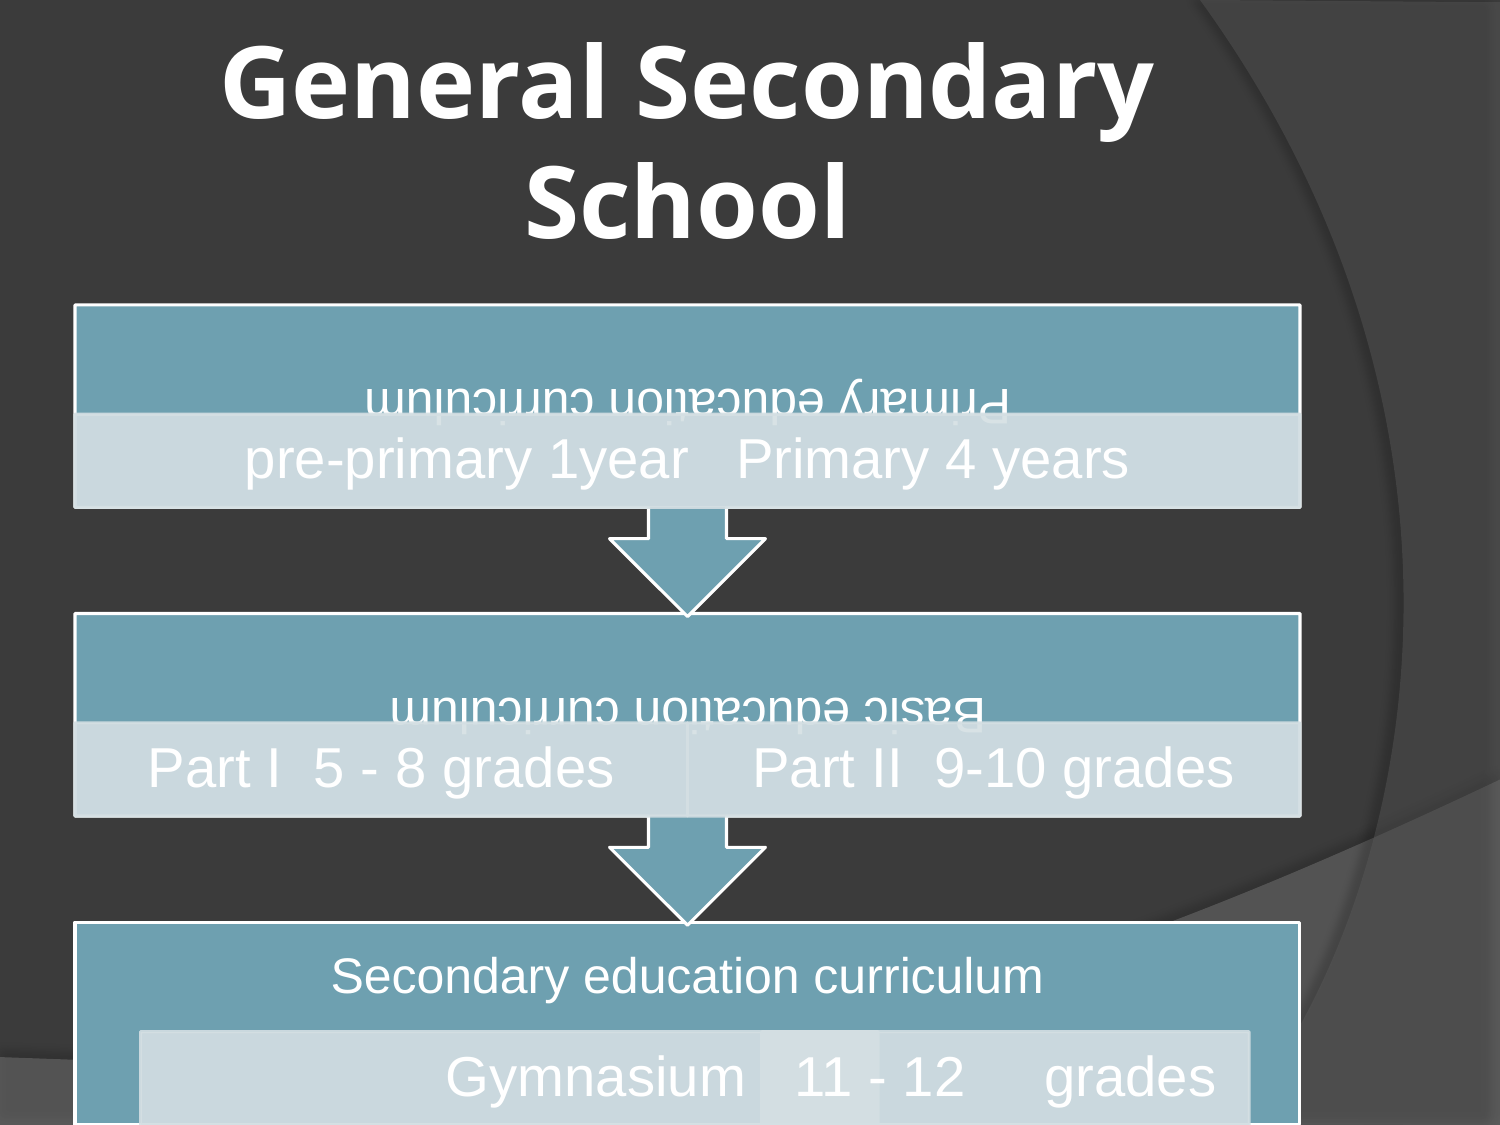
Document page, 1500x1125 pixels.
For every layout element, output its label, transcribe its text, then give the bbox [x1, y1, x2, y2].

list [74, 304, 1301, 1125]
title General Secondary School [75, 45, 1300, 233]
